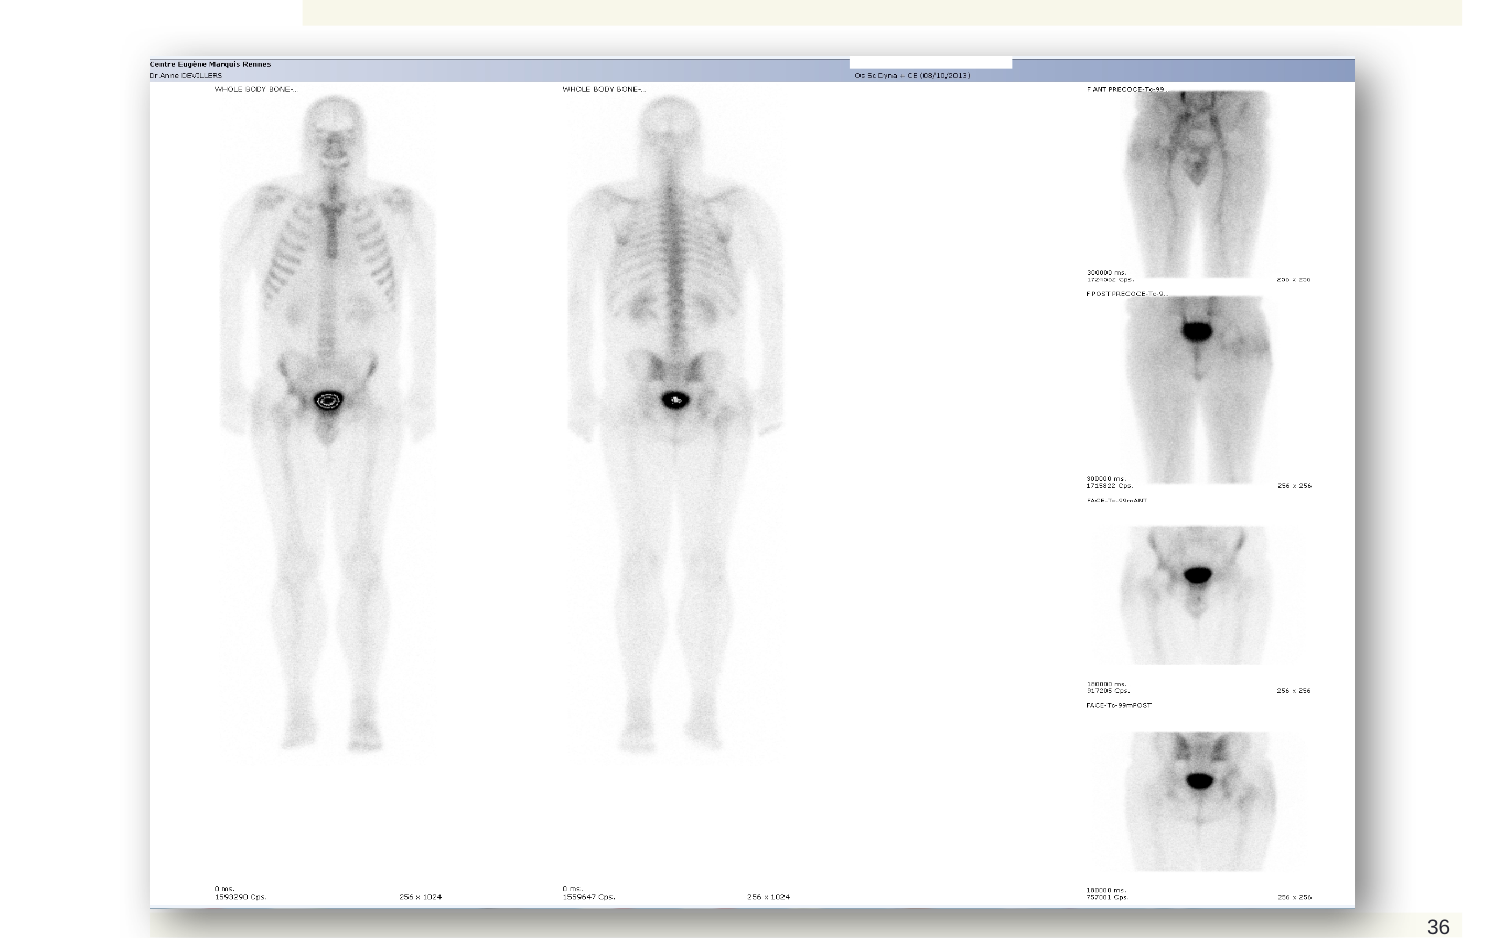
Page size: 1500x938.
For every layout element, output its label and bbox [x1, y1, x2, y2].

picture [149, 55, 1356, 909]
